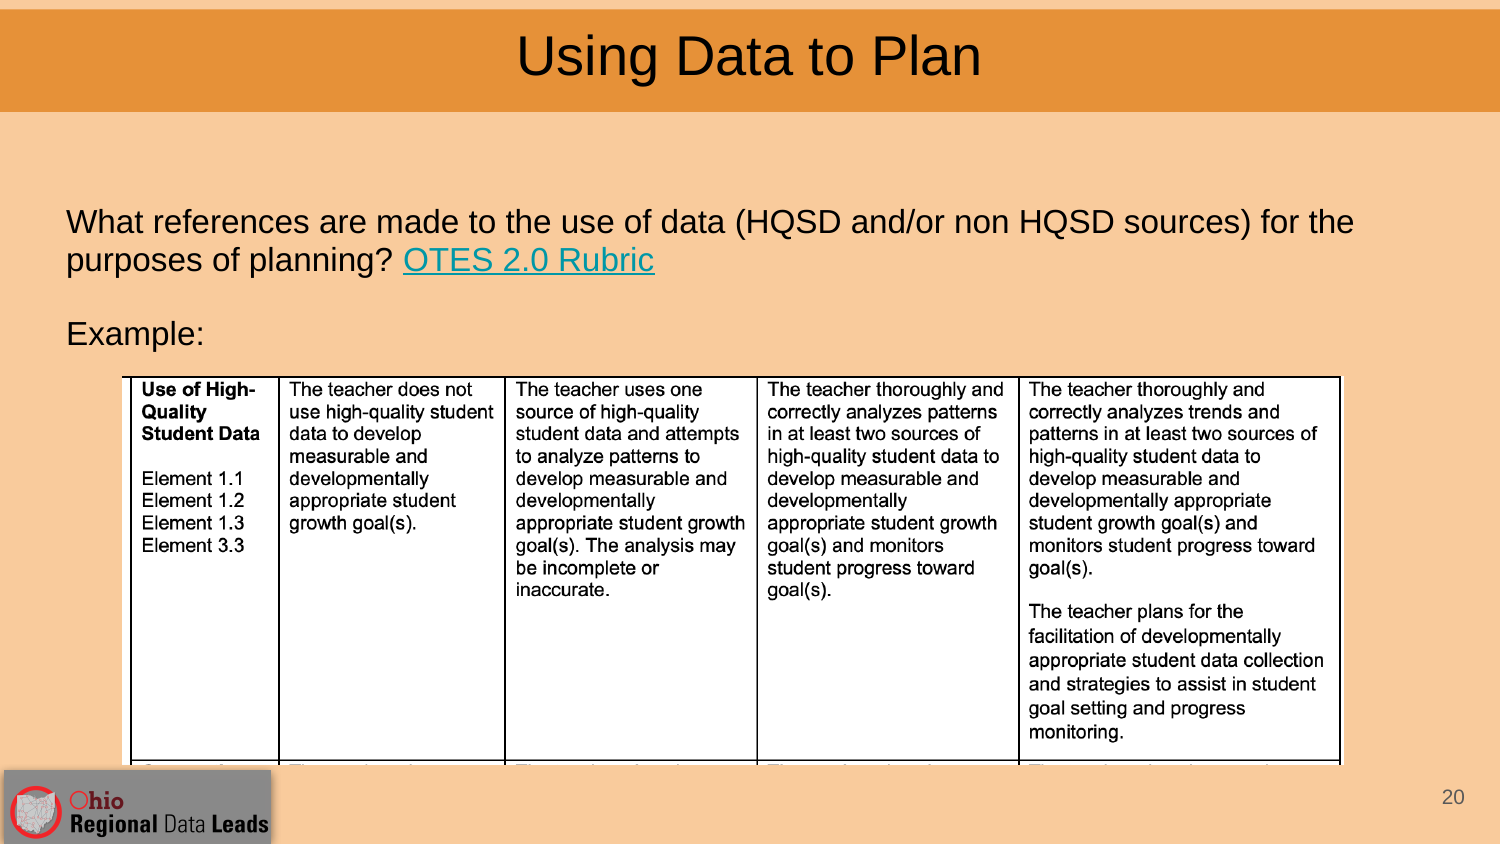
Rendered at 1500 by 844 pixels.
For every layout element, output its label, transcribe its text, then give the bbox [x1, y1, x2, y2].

picture [3, 770, 272, 844]
text_box Using Data to Plan [0, 9, 1500, 112]
picture [122, 376, 1344, 766]
slide_number ‹#› [1389, 764, 1480, 830]
list What references are made to the use of data (HQSD and/or non HQSD sources) for the purposes of planning? OTES 2.0 Rubric Example: [51, 189, 1449, 750]
